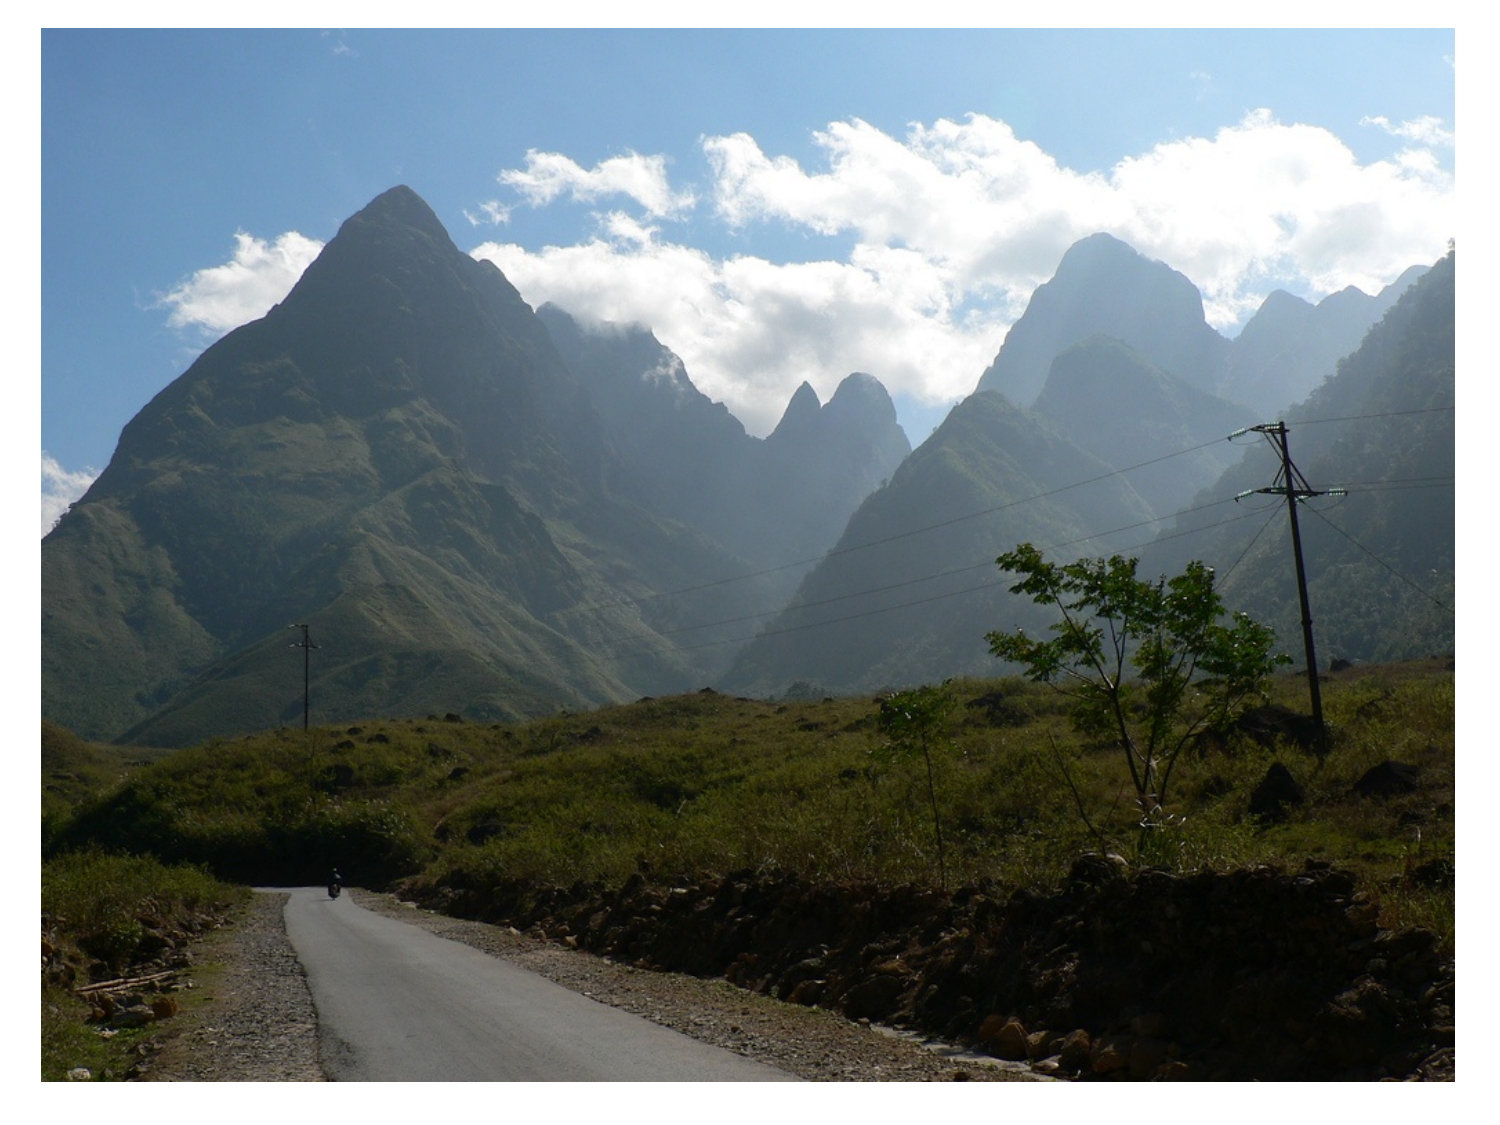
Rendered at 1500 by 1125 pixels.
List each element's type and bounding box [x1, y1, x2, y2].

picture [41, 28, 1455, 1082]
